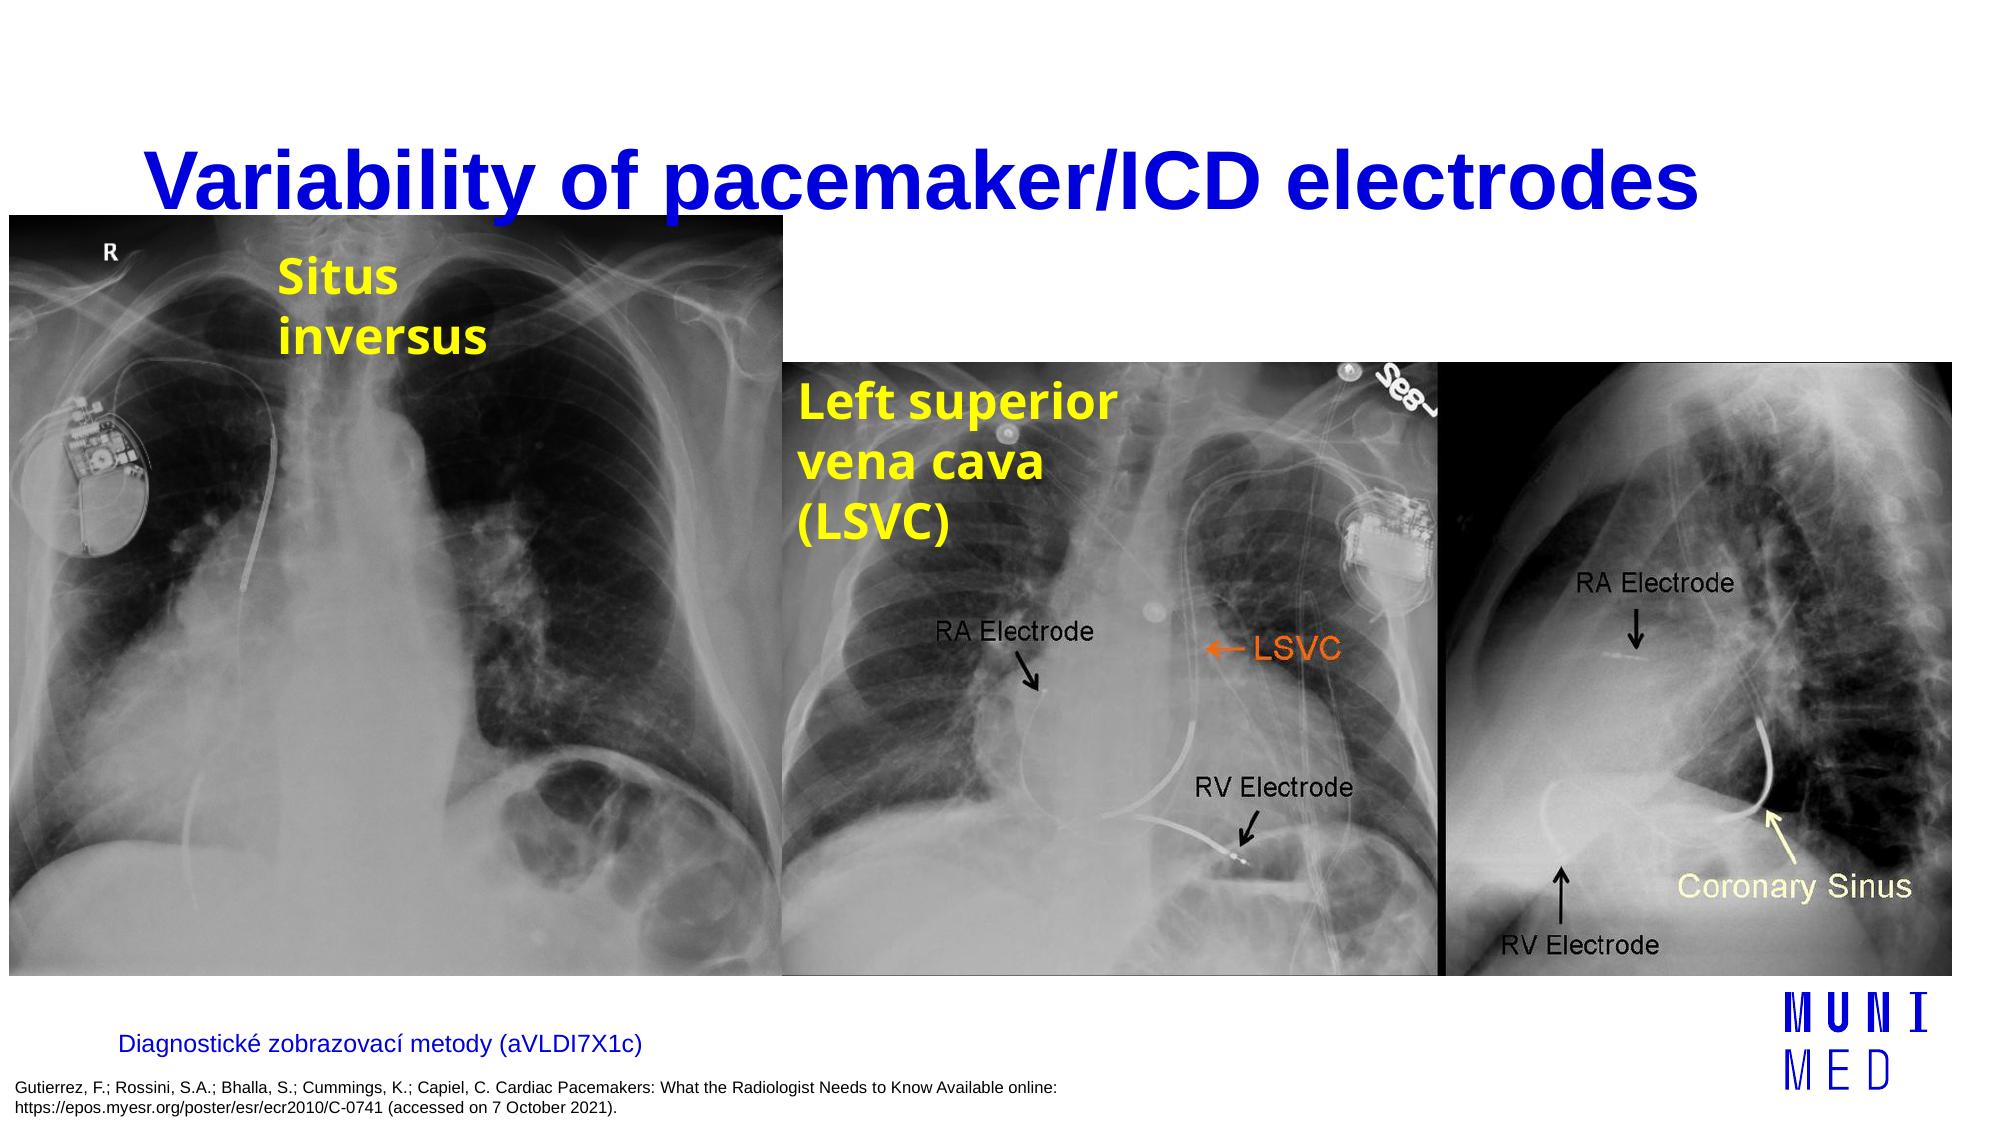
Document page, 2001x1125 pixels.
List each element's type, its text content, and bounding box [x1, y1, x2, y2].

picture [8, 215, 1953, 976]
text_box Gutierrez, F.; Rossini, S.A.; Bhalla, S.; Cummings, K.; Capiel, C. Cardiac Pacemakers: What the Radiologist Needs to Know Available online: https://epos.myesr.org/poster/esr/ecr2010/C-0741 (accessed on 7 October 2021). [0, 1069, 1235, 1125]
footer Diagnostické zobrazovací metody (aVLDI7X1c) [118, 1021, 1418, 1063]
text_box Variability of pacemaker/ICD electrodes [143, 143, 1907, 218]
